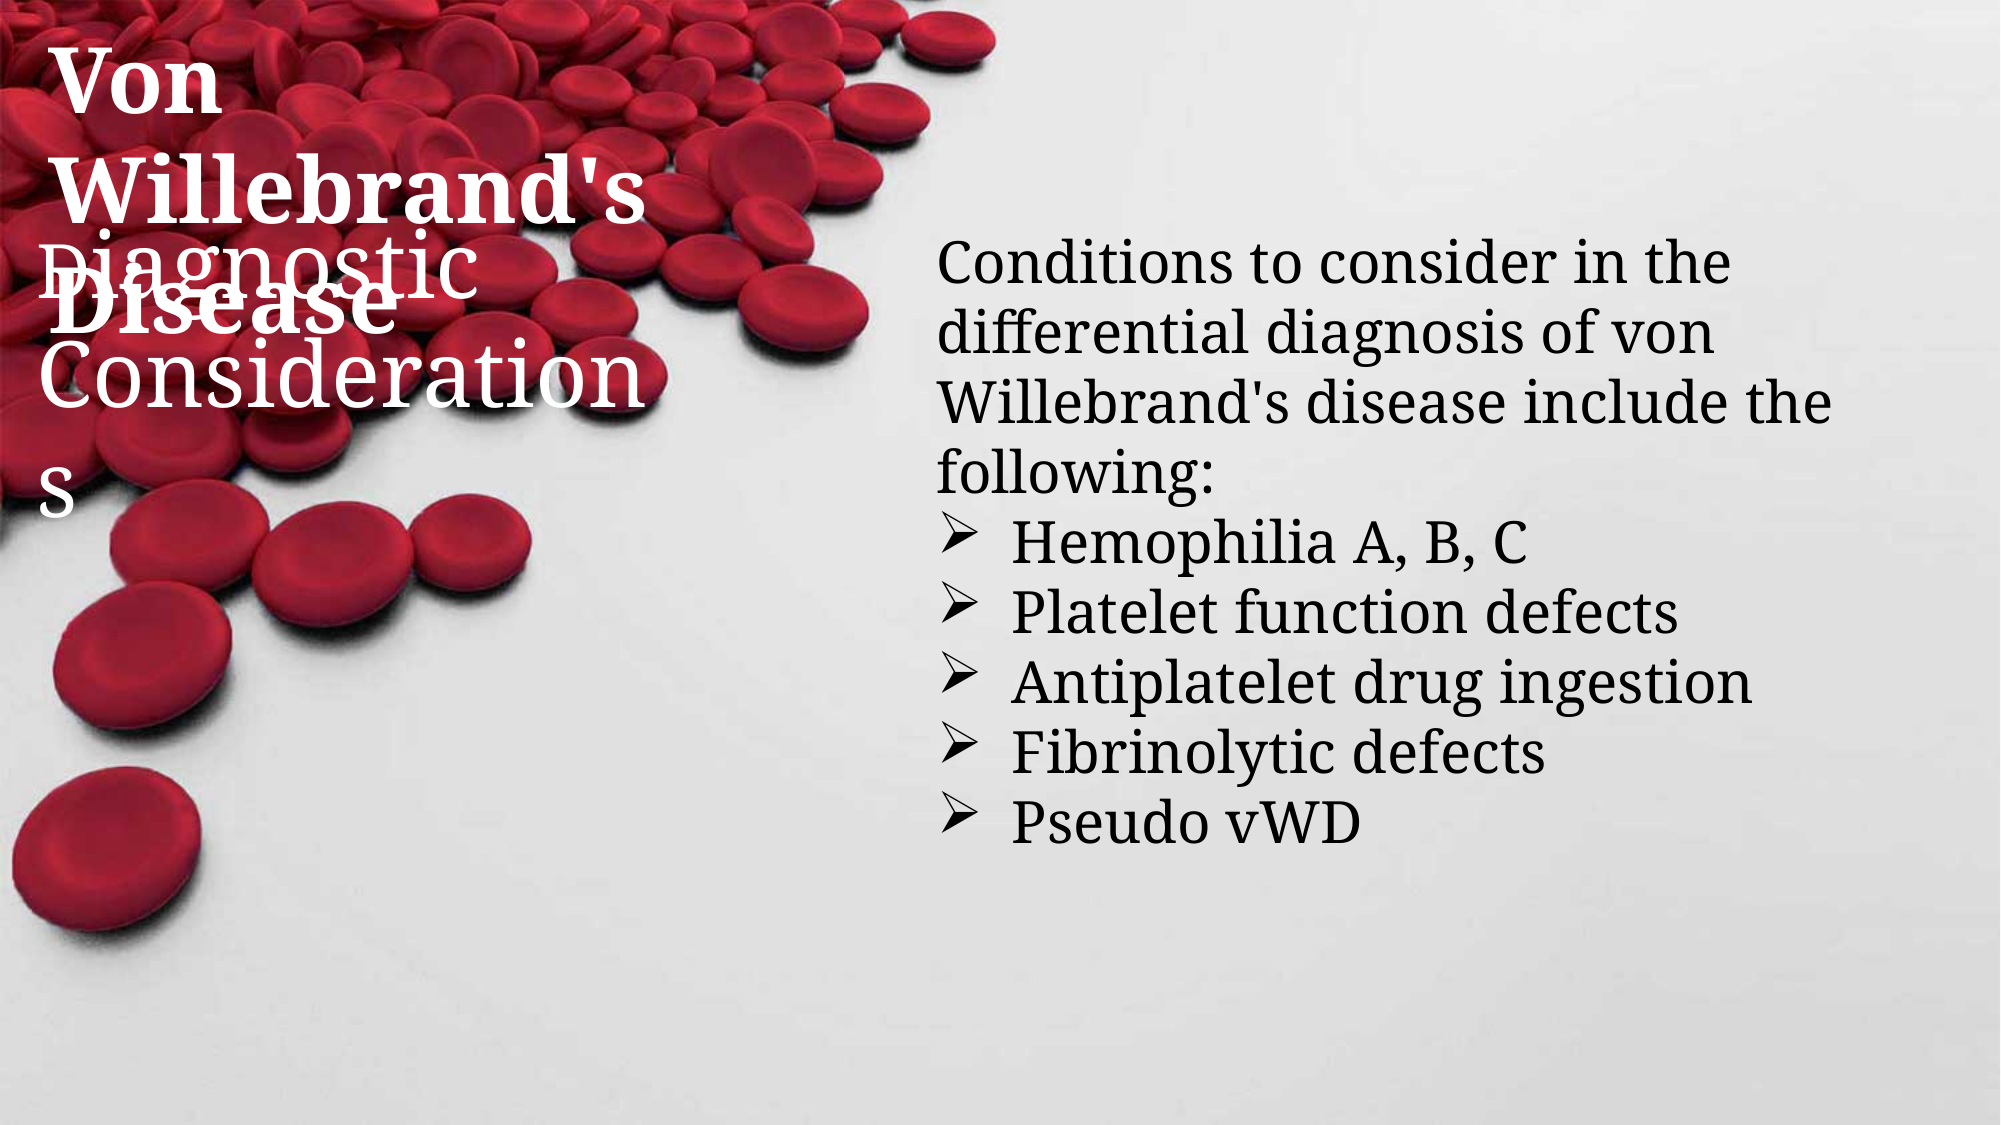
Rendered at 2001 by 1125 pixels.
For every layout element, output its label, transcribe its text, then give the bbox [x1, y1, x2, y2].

text_box Diagnostic Considerations [21, 199, 696, 544]
text_box Conditions to consider in the differential diagnosis of von Willebrand's disease include the following: Hemophilia A, B, C Platelet function defects Antiplatelet drug ingestion Fibrinolytic defects Pseudo vWD [922, 217, 1906, 933]
picture [0, 0, 2001, 1125]
text_box Von Willebrand's Disease [34, 14, 859, 359]
